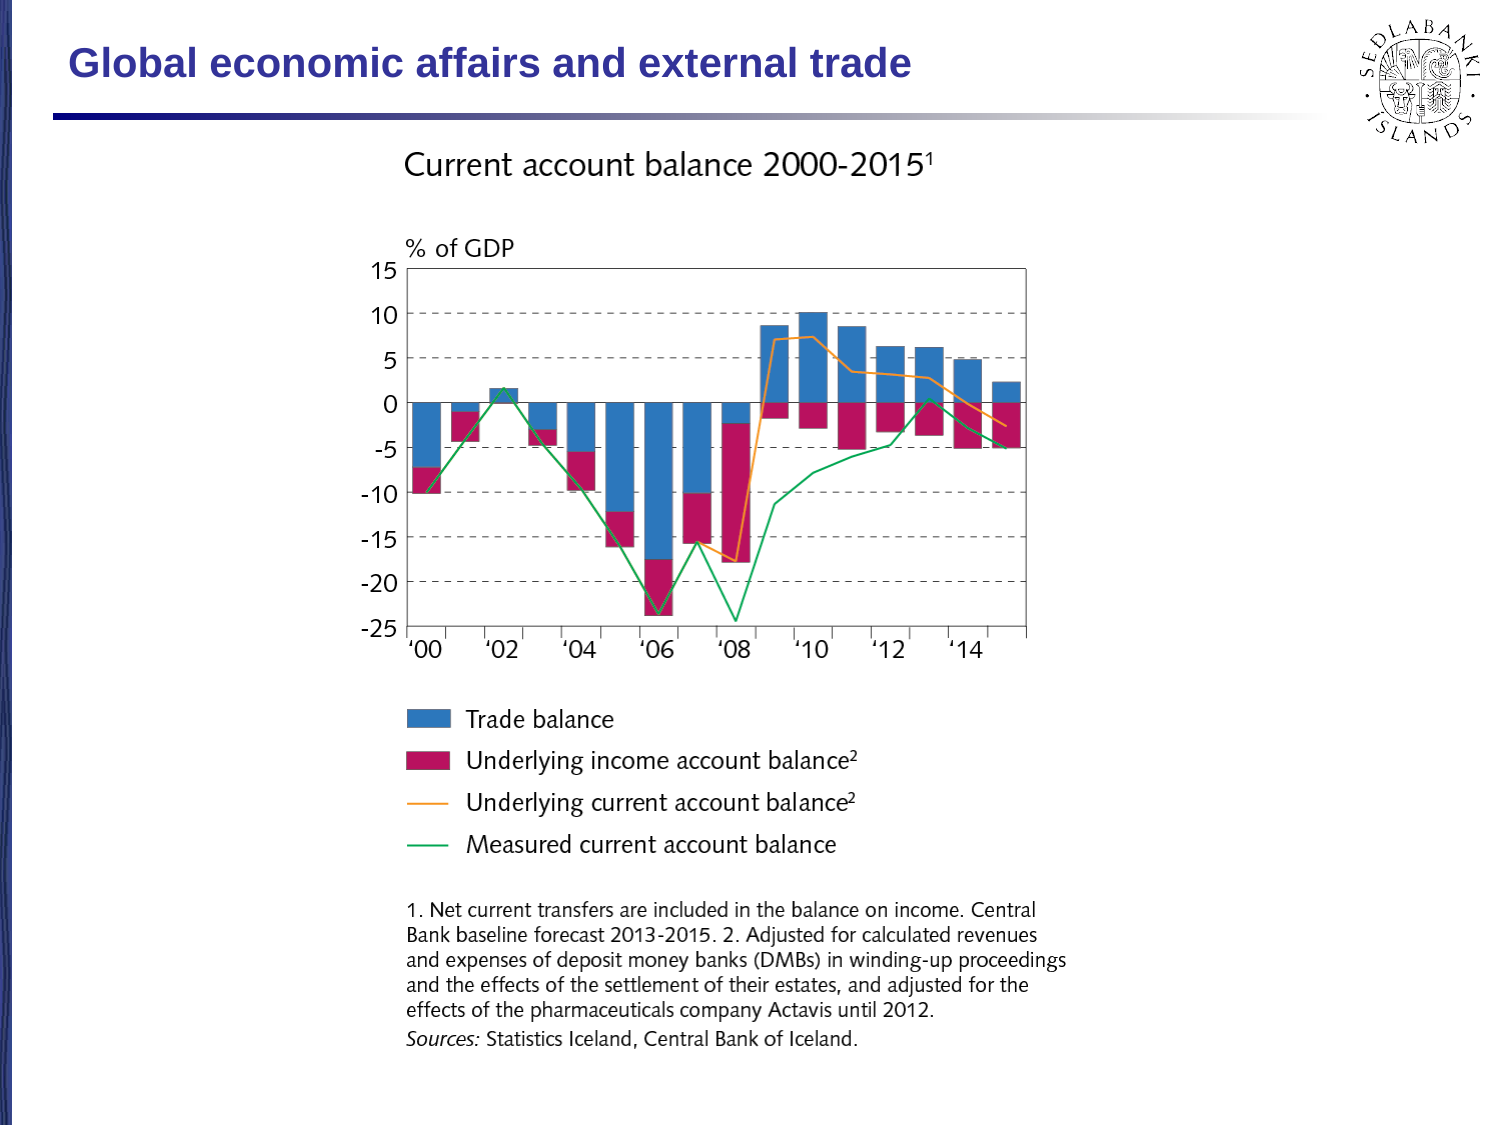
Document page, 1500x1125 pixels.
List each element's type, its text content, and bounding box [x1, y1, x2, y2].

picture [1357, 18, 1482, 149]
picture [359, 136, 1072, 1053]
title Global economic affairs and external trade [52, 10, 1330, 111]
picture [0, 0, 12, 1125]
